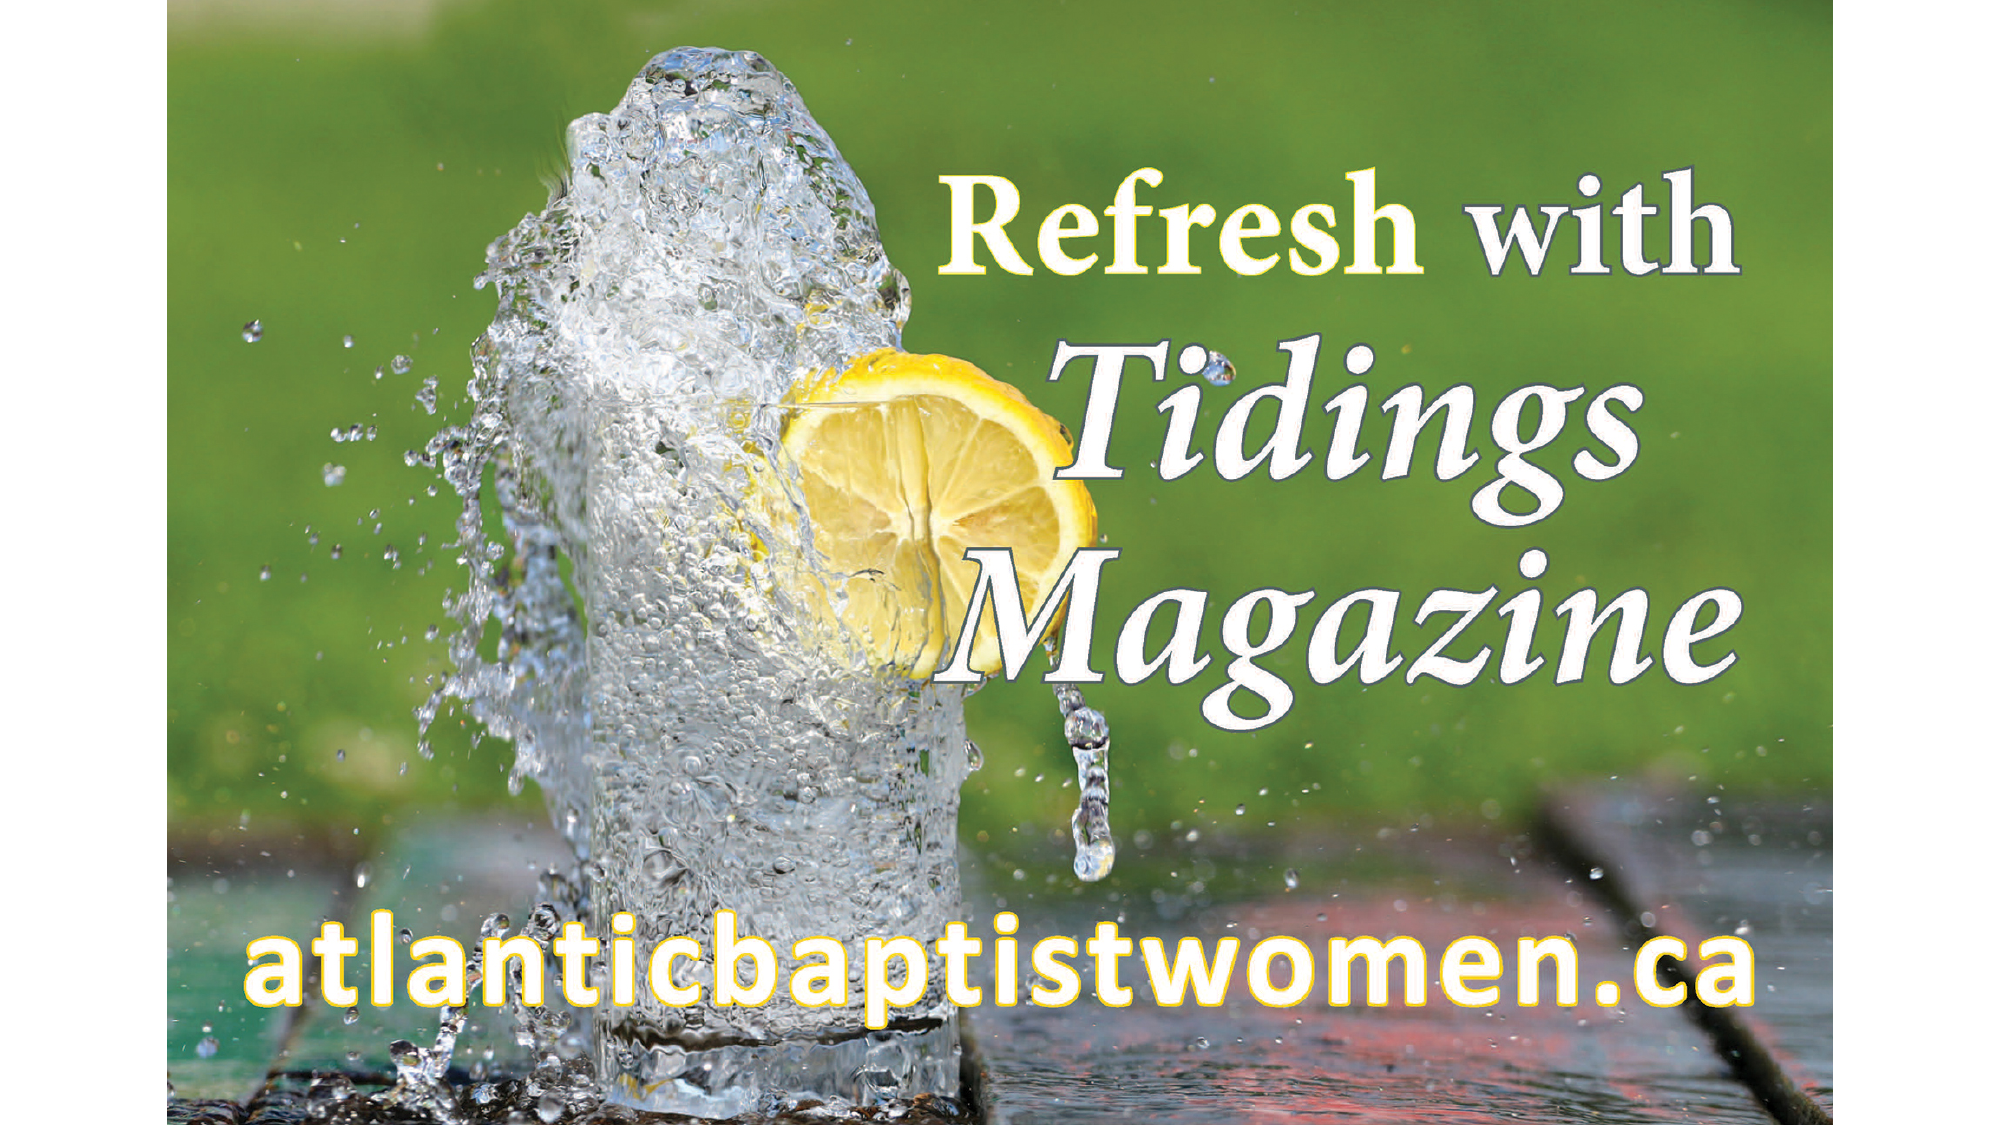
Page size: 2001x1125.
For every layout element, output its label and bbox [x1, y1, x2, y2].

picture [167, 0, 1833, 1125]
